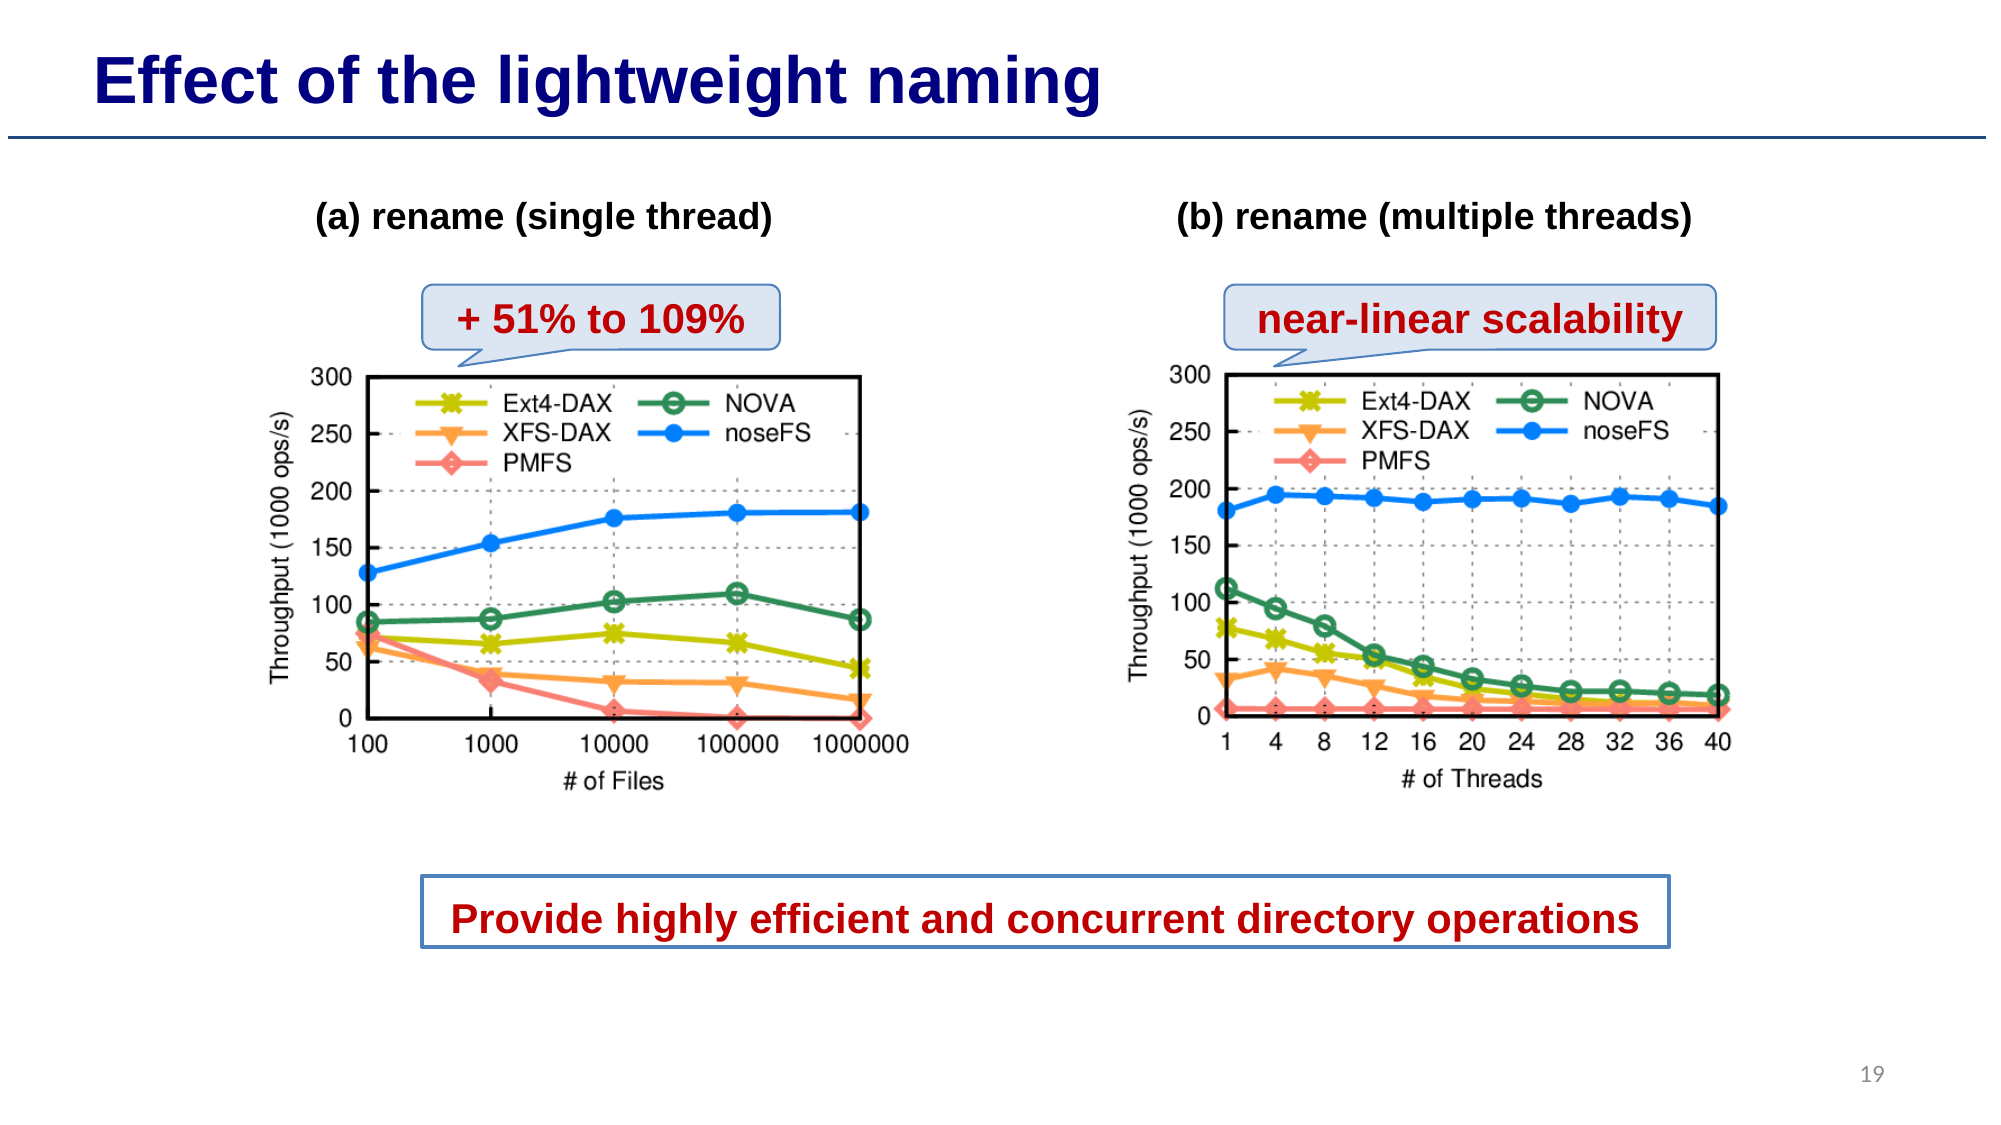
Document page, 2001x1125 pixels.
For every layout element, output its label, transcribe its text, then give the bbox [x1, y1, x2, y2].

text_box near-linear scalability [1222, 282, 1719, 355]
picture [1121, 357, 1746, 795]
text_box (a) rename (single thread) [196, 184, 892, 245]
text_box Effect of the lightweight naming [78, 29, 1321, 125]
text_box (b) rename (multiple threads) [1153, 184, 1717, 245]
picture [260, 357, 917, 795]
slide_number 19 [1433, 1042, 1900, 1103]
text_box + 51% to 109% [420, 282, 783, 355]
text_box Provide highly efficient and concurrent directory operations [420, 874, 1671, 949]
